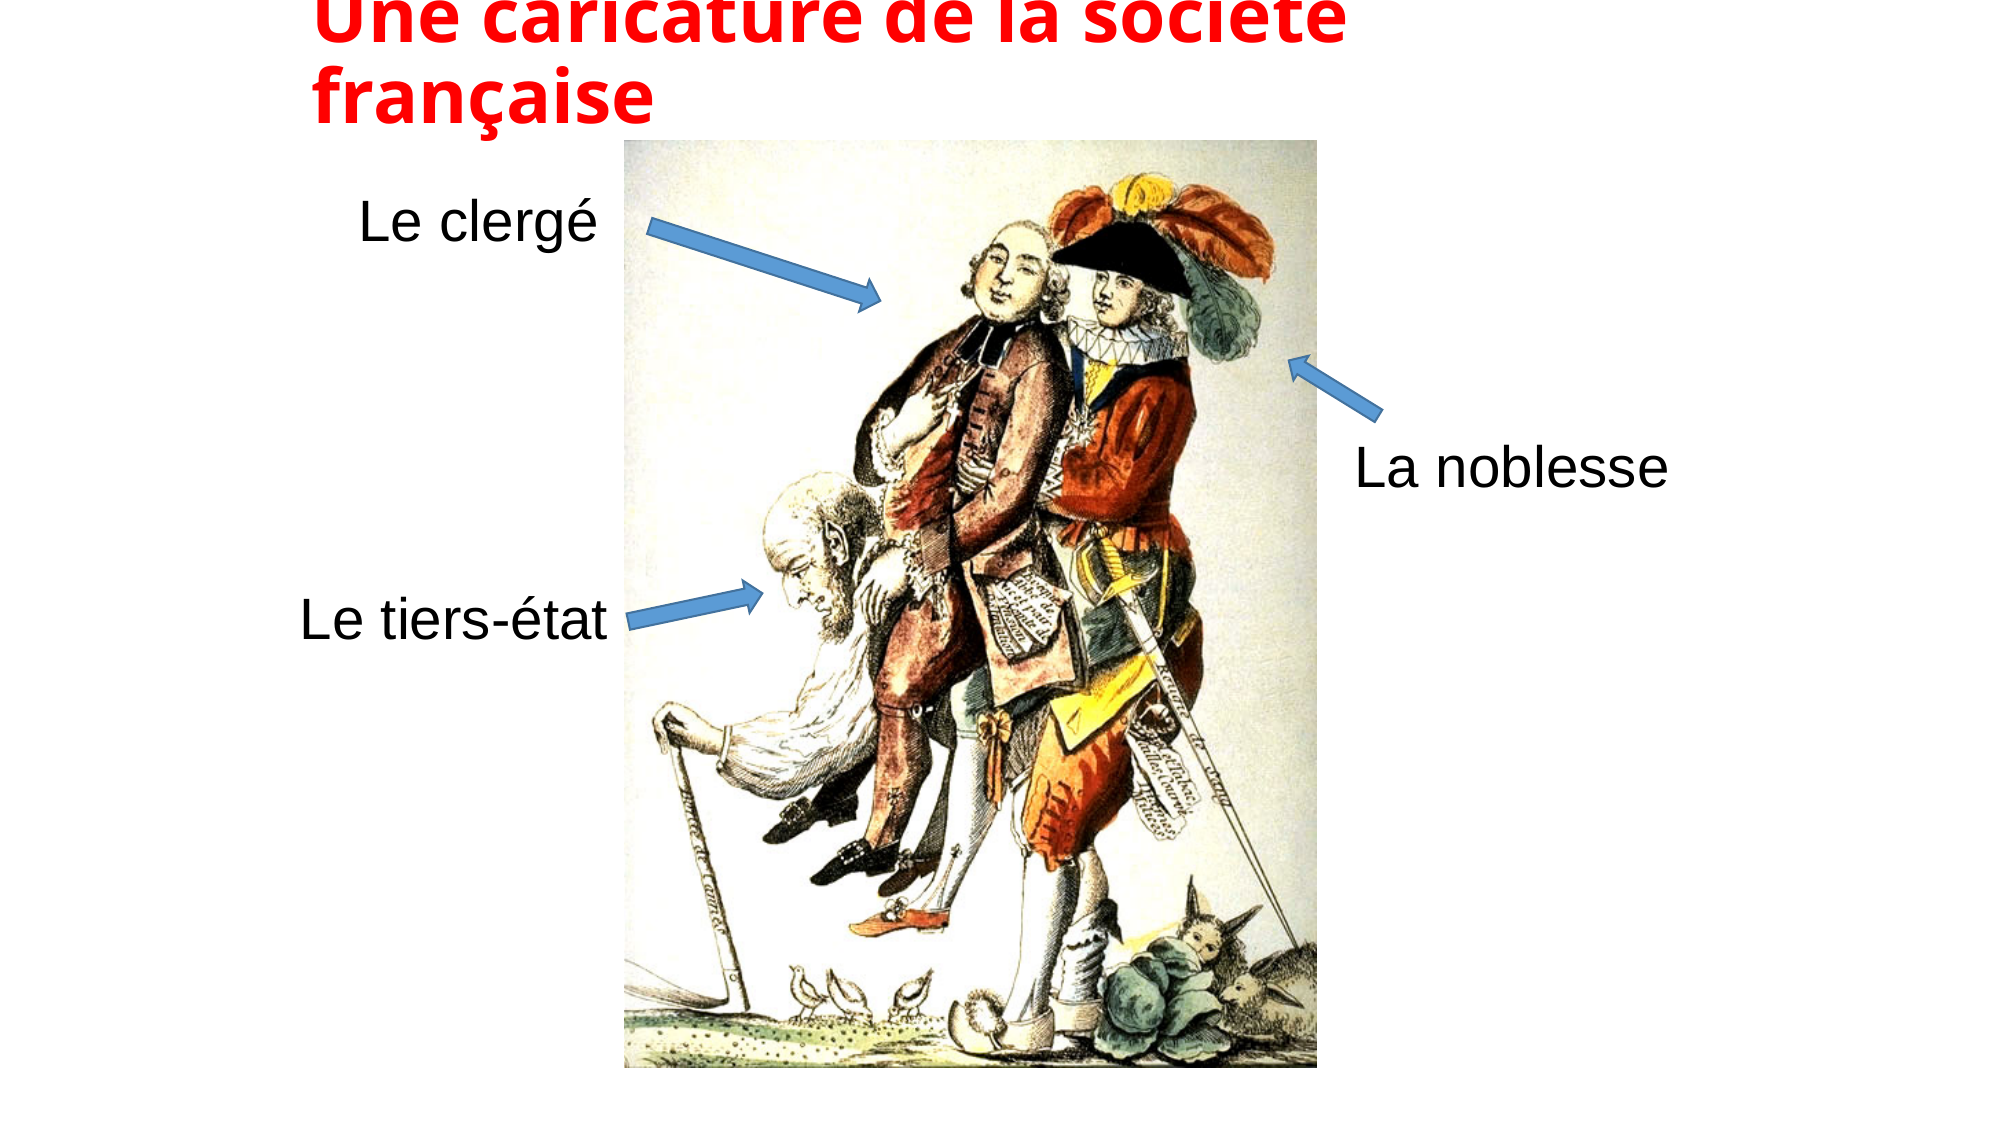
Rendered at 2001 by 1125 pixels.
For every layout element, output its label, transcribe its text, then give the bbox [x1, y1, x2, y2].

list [624, 140, 1317, 1068]
text_box [1317, 368, 1384, 424]
text_box Le tiers-état [285, 574, 624, 659]
title Une caricature de la société française [296, 0, 1694, 118]
text_box Le clergé [343, 175, 624, 261]
text_box La noblesse [1339, 421, 1715, 507]
